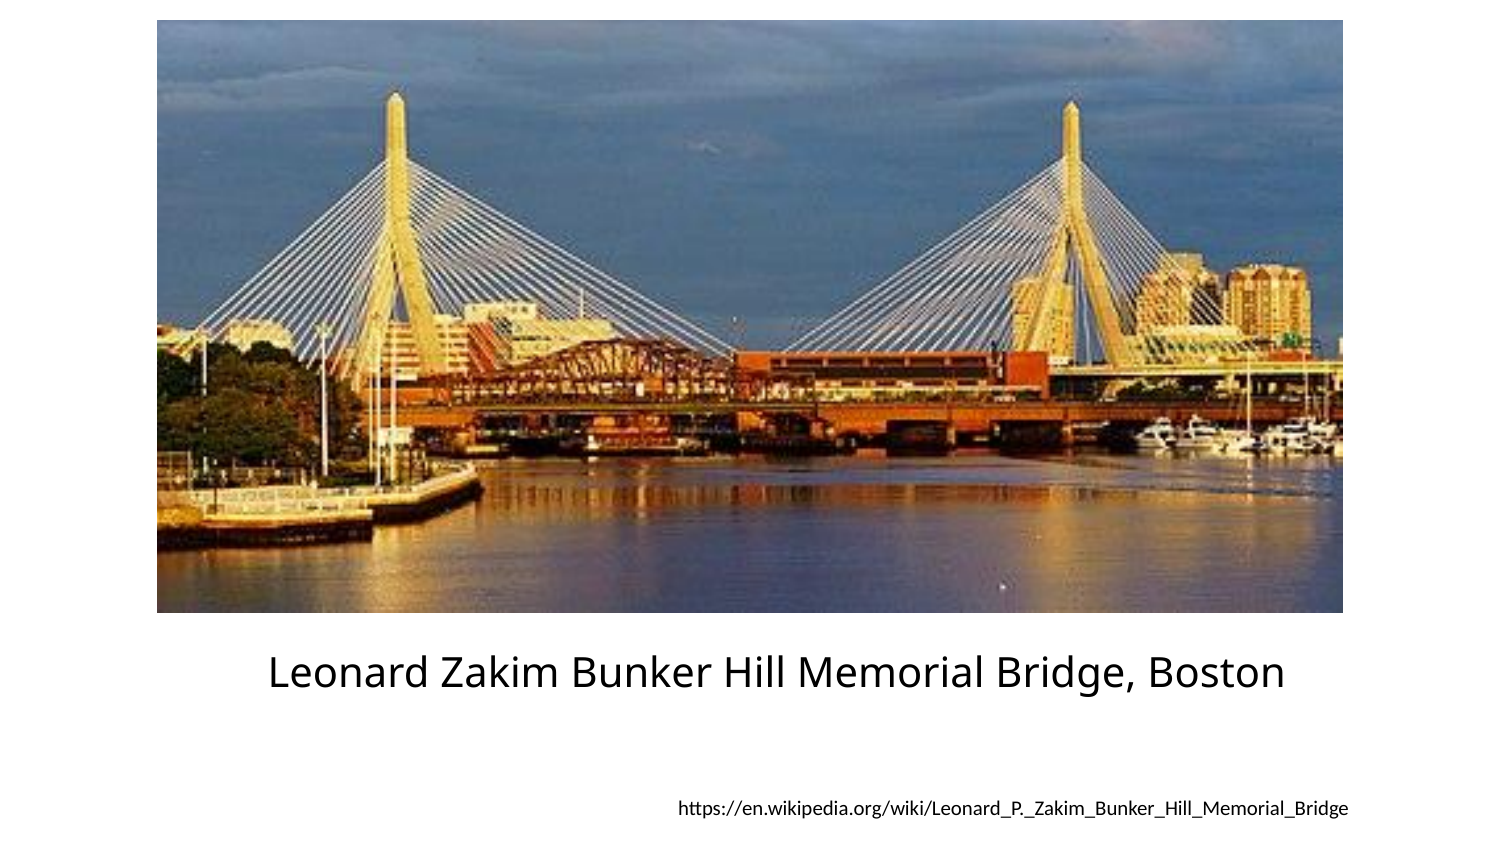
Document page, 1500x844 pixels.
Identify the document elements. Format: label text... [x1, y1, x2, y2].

text_box https://en.wikipedia.org/wiki/Leonard_P._Zakim_Bunker_Hill_Memorial_Bridge [663, 775, 1500, 832]
picture [157, 20, 1343, 613]
text_box Leonard Zakim Bunker Hill Memorial Bridge, Boston [206, 622, 1343, 706]
